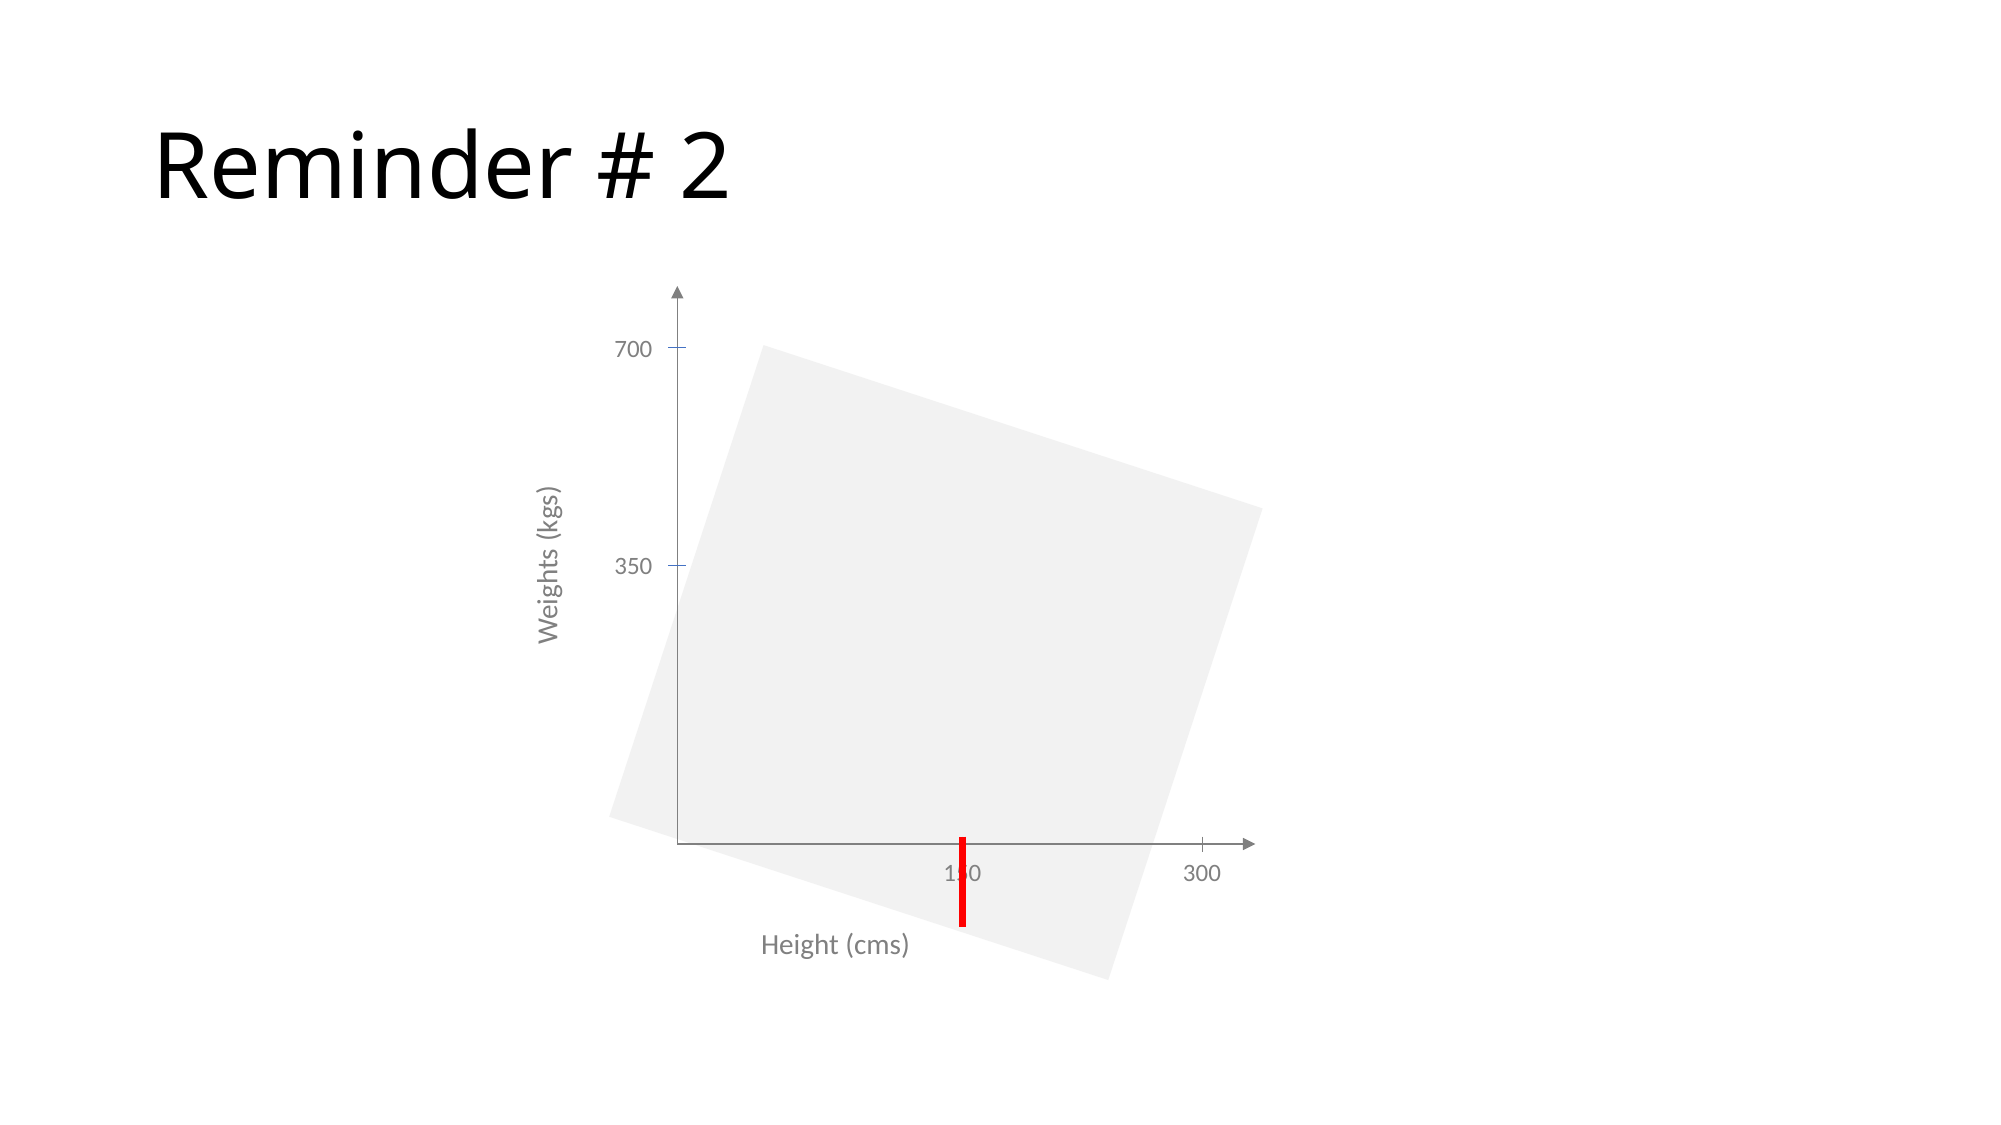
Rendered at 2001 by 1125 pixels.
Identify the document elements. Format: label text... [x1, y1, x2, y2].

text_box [520, 285, 1256, 969]
title Reminder # 2 [137, 59, 1863, 278]
